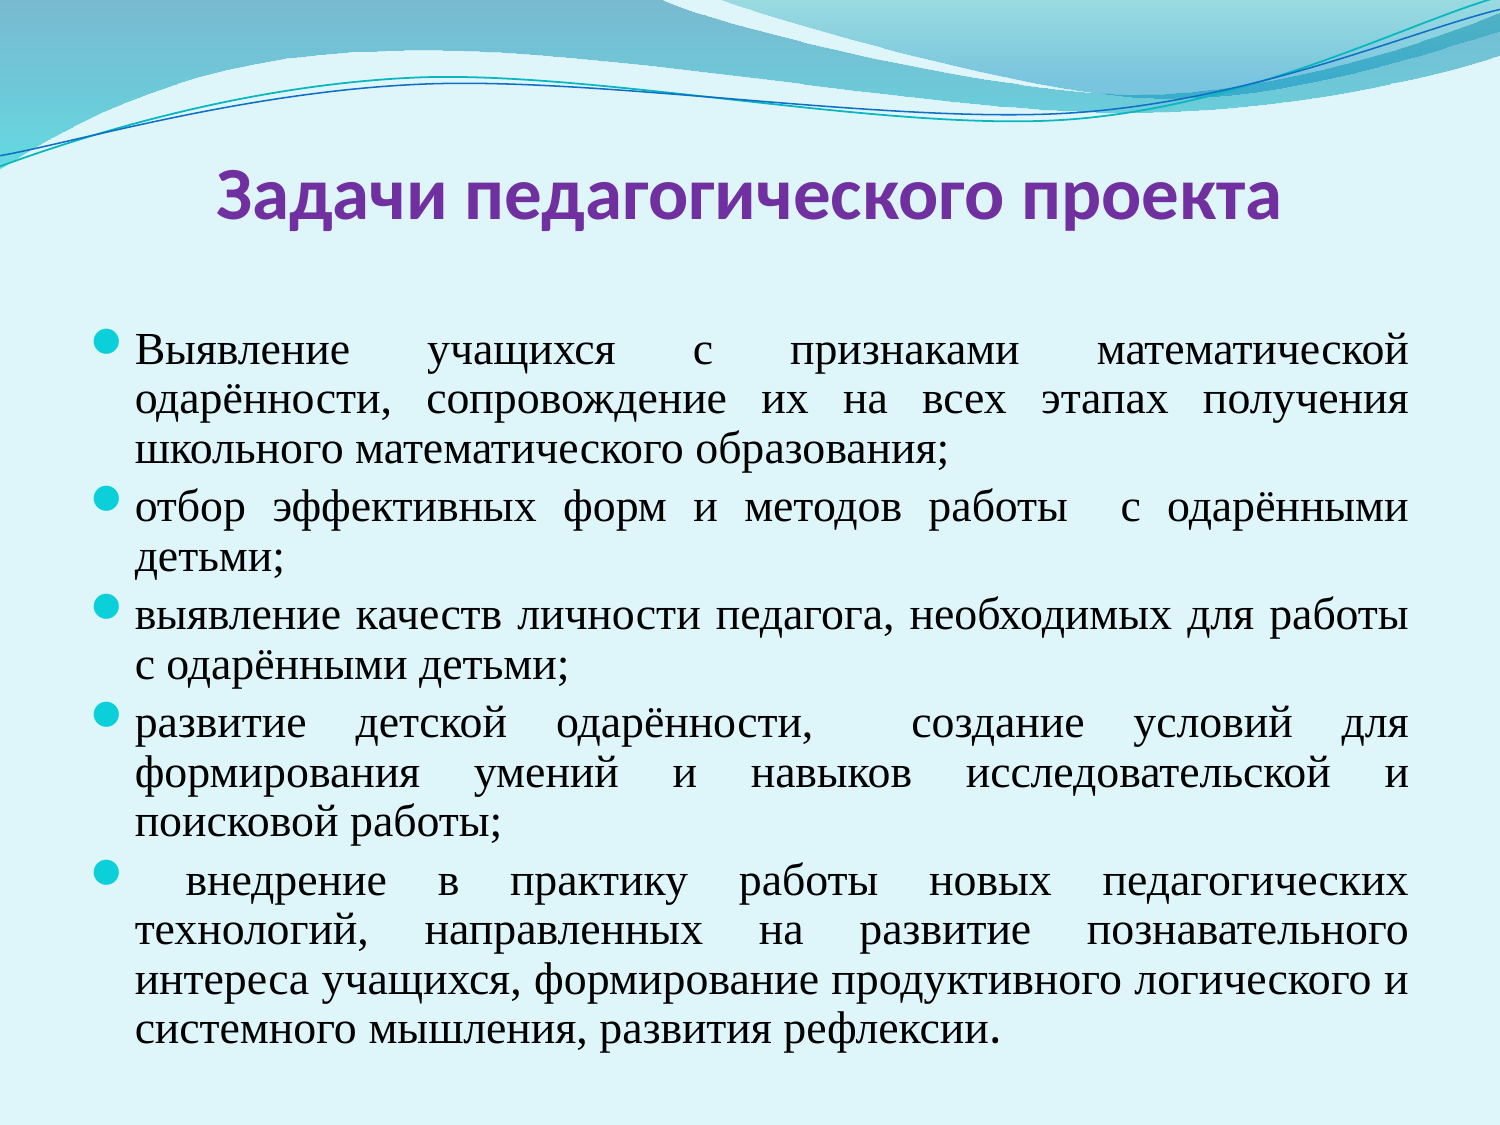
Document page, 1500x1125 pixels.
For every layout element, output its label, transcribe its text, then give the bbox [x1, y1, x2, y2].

list Выявление учащихся с признаками математической одарённости, сопровождение их на всех этапах получения школьного математического образования; отбор эффективных форм и методов работы с одарёнными детьми; выявление качеств личности педагога, необходимых для работы с одарёнными детьми; развитие детской одарённости, создание условий для формирования умений и навыков исследовательской и поисковой работы; внедрение в практику работы новых педагогических технологий, направленных на развитие познавательного интереса учащихся, формирование продуктивного логического и системного мышления, развития рефлексии. [74, 317, 1426, 1079]
title Задачи педагогического проекта [74, 115, 1426, 235]
